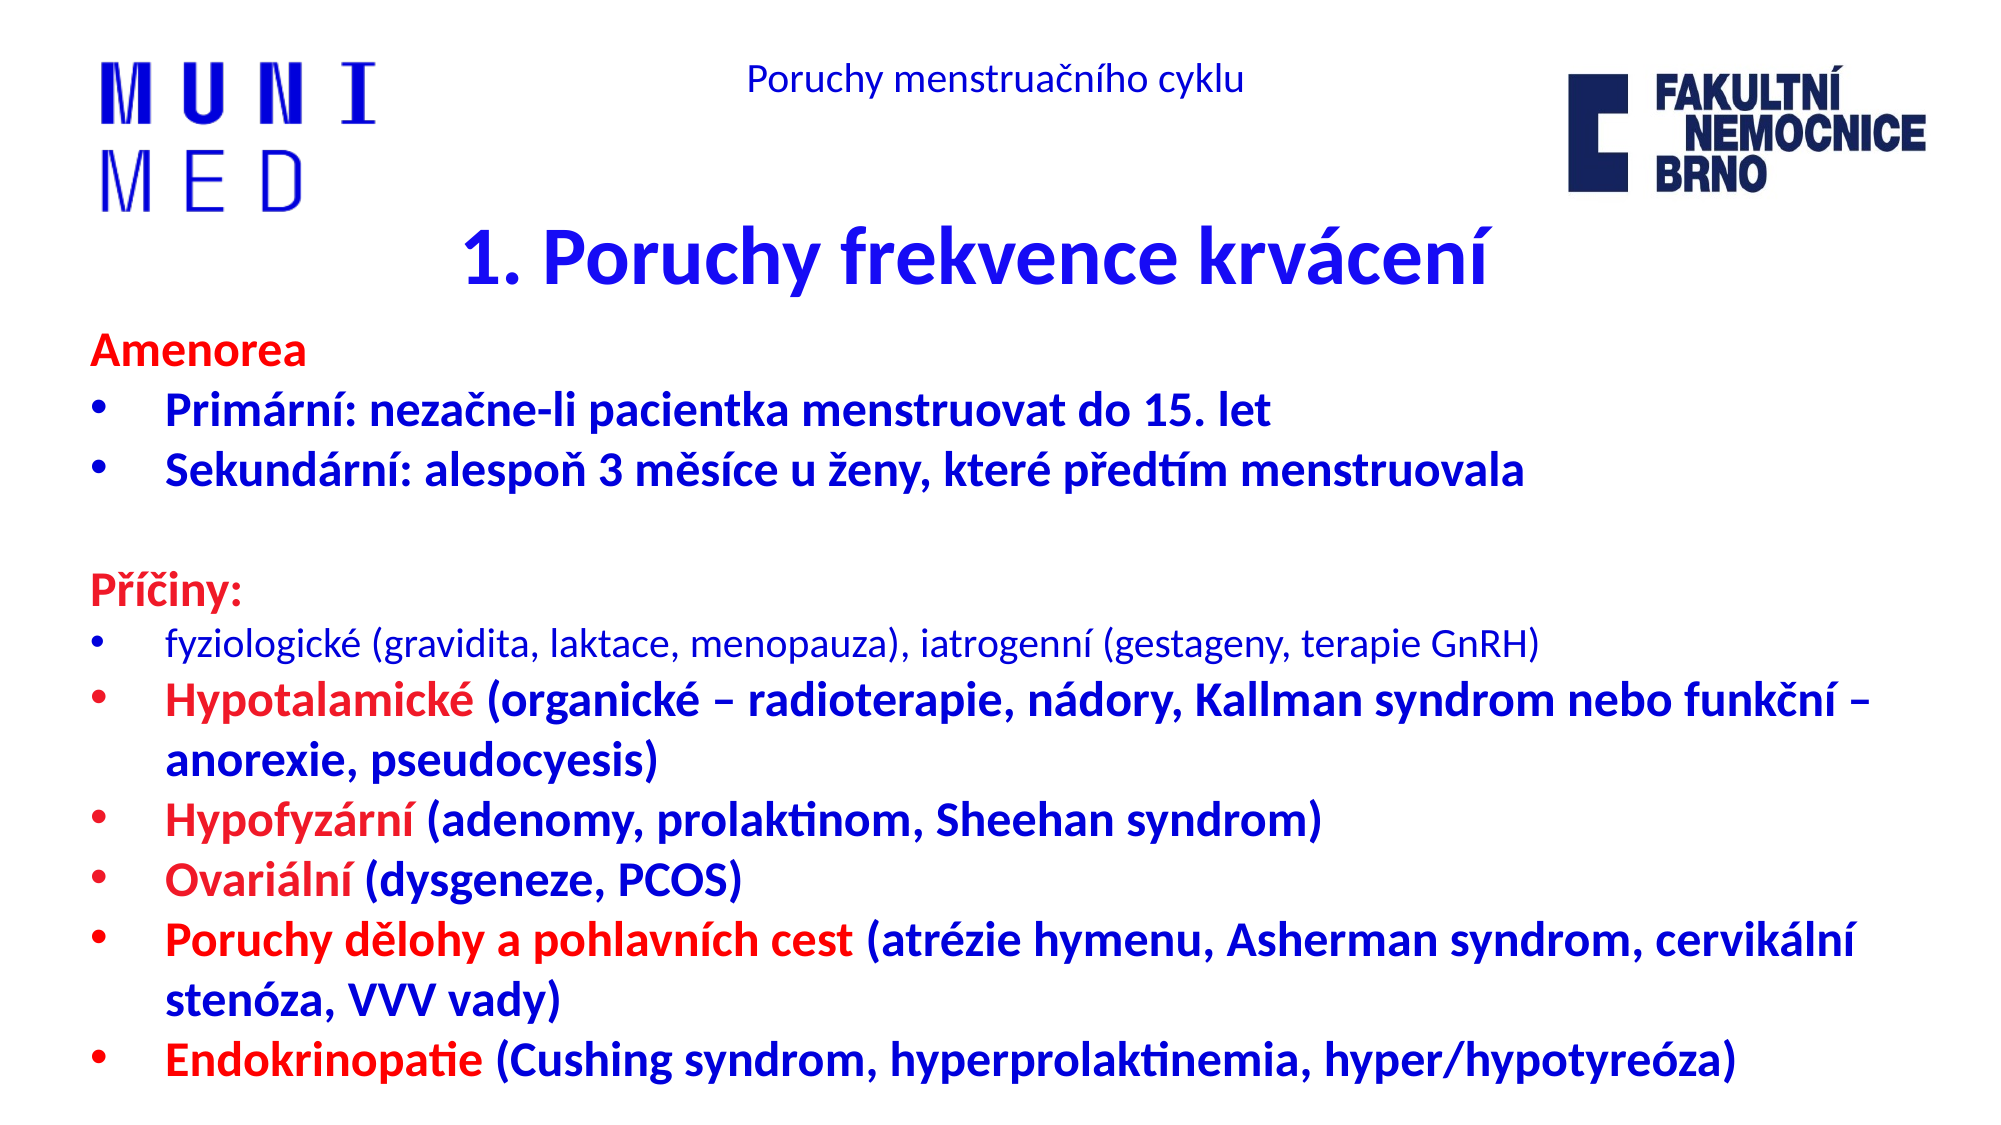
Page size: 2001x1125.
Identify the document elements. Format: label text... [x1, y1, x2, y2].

picture [53, 24, 424, 250]
picture [1537, 33, 1956, 232]
text_box 1. Poruchy frekvence krvácení [53, 193, 1896, 309]
text_box Amenorea Primární: nezačne-li pacientka menstruovat do 15. let Sekundární: alespoň 3 měsíce u ženy, které předtím menstruovala Příčiny: fyziologické (gravidita, laktace, menopauza), iatrogenní (gestageny, terapie GnRH) Hypotalamické (organické – radioterapie, nádory, Kallman syndrom nebo funkční – anorexie, pseudocyesis) Hypofyzární (adenomy, prolaktinom, Sheehan syndrom) Ovariální (dysgeneze, PCOS) Poruchy dělohy a pohlavních cest (atrézie hymenu, Asherman syndrom, cervikální stenóza, VVV vady) Endokrinopatie (Cushing syndrom, hyperprolaktinemia, hyper/hypotyreóza) [75, 308, 1917, 1094]
text_box Poruchy menstruačního cyklu [429, 50, 1532, 113]
